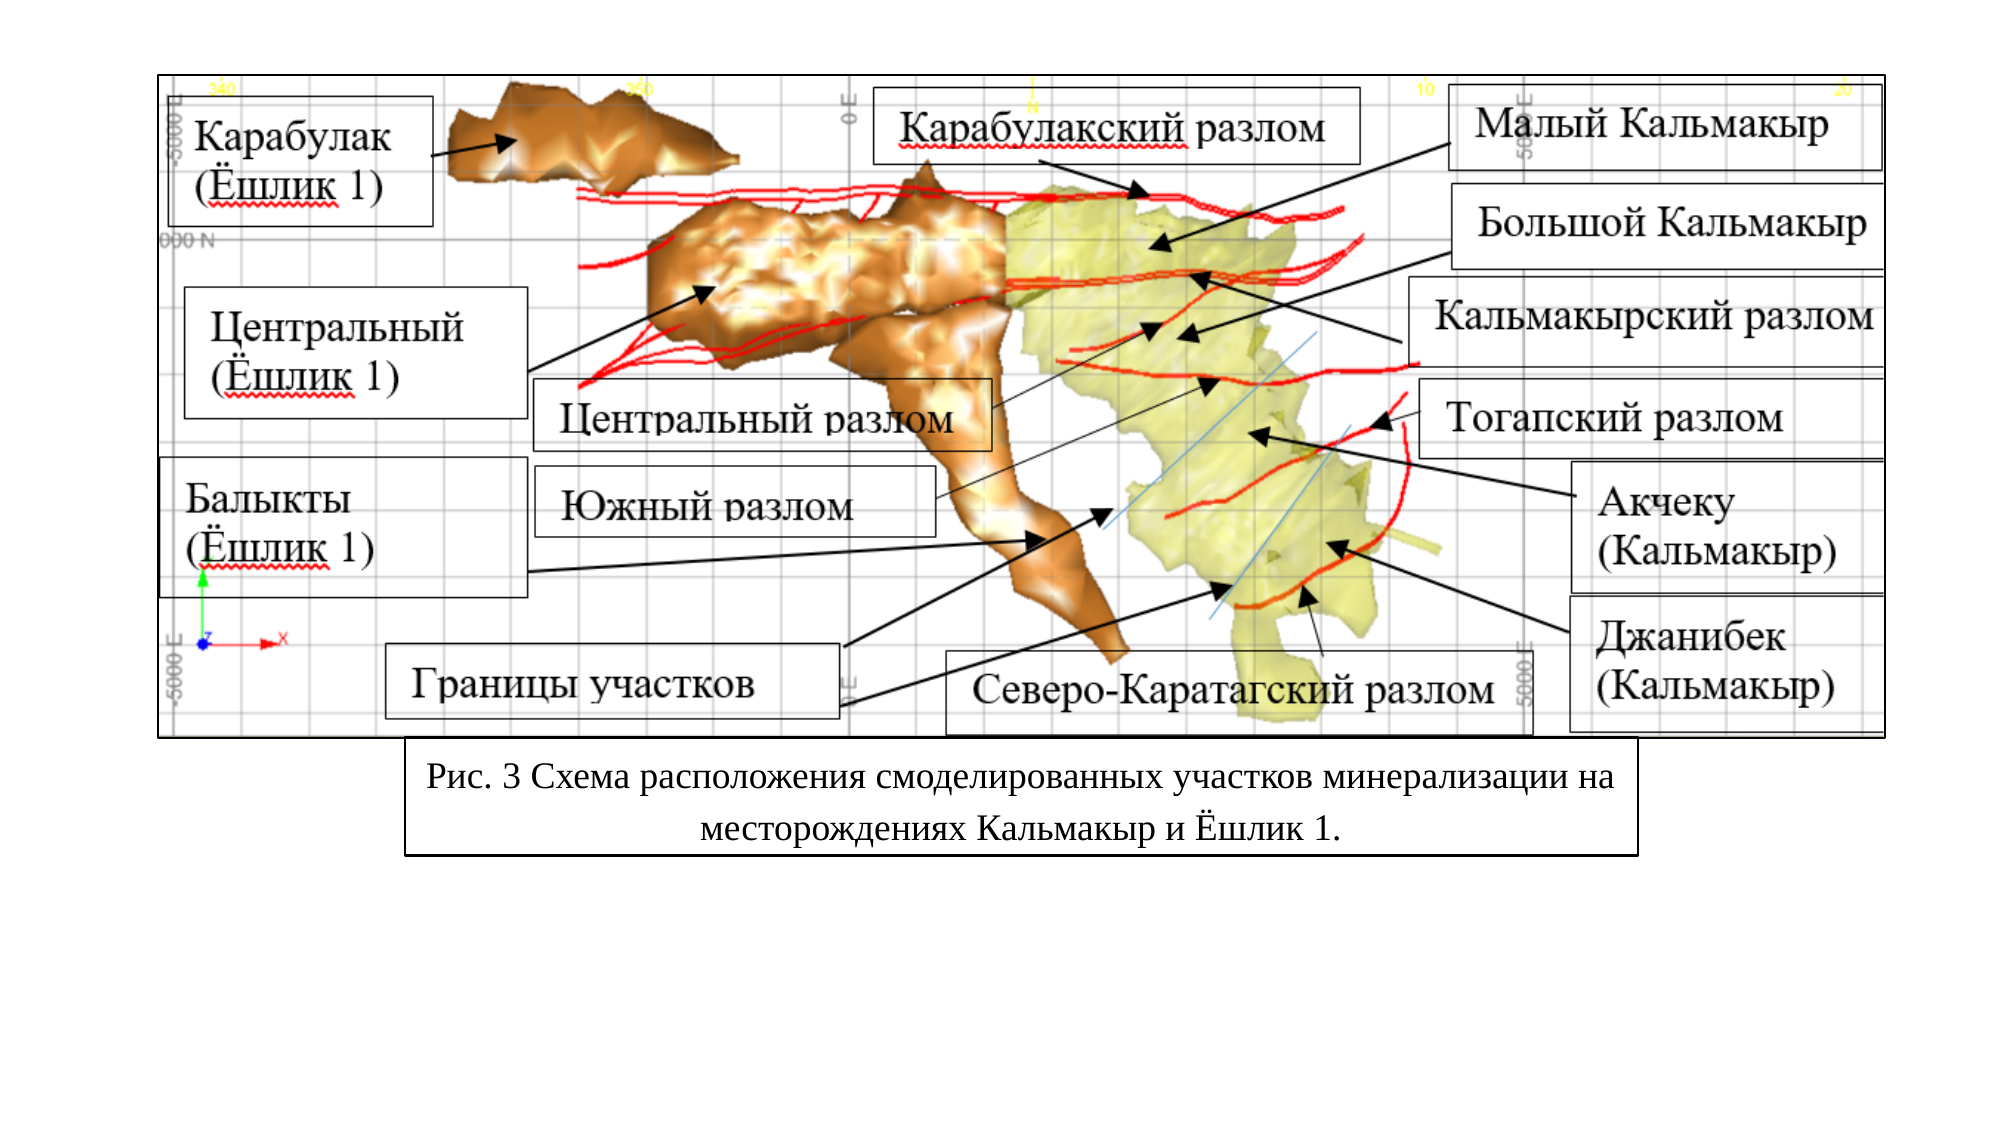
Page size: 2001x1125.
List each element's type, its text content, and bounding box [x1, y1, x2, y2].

text_box Рис. 3 Схема расположения смоделированных участков минерализации на месторождениях Кальмакыр и Ёшлик 1. [404, 738, 1638, 856]
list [158, 76, 1884, 738]
